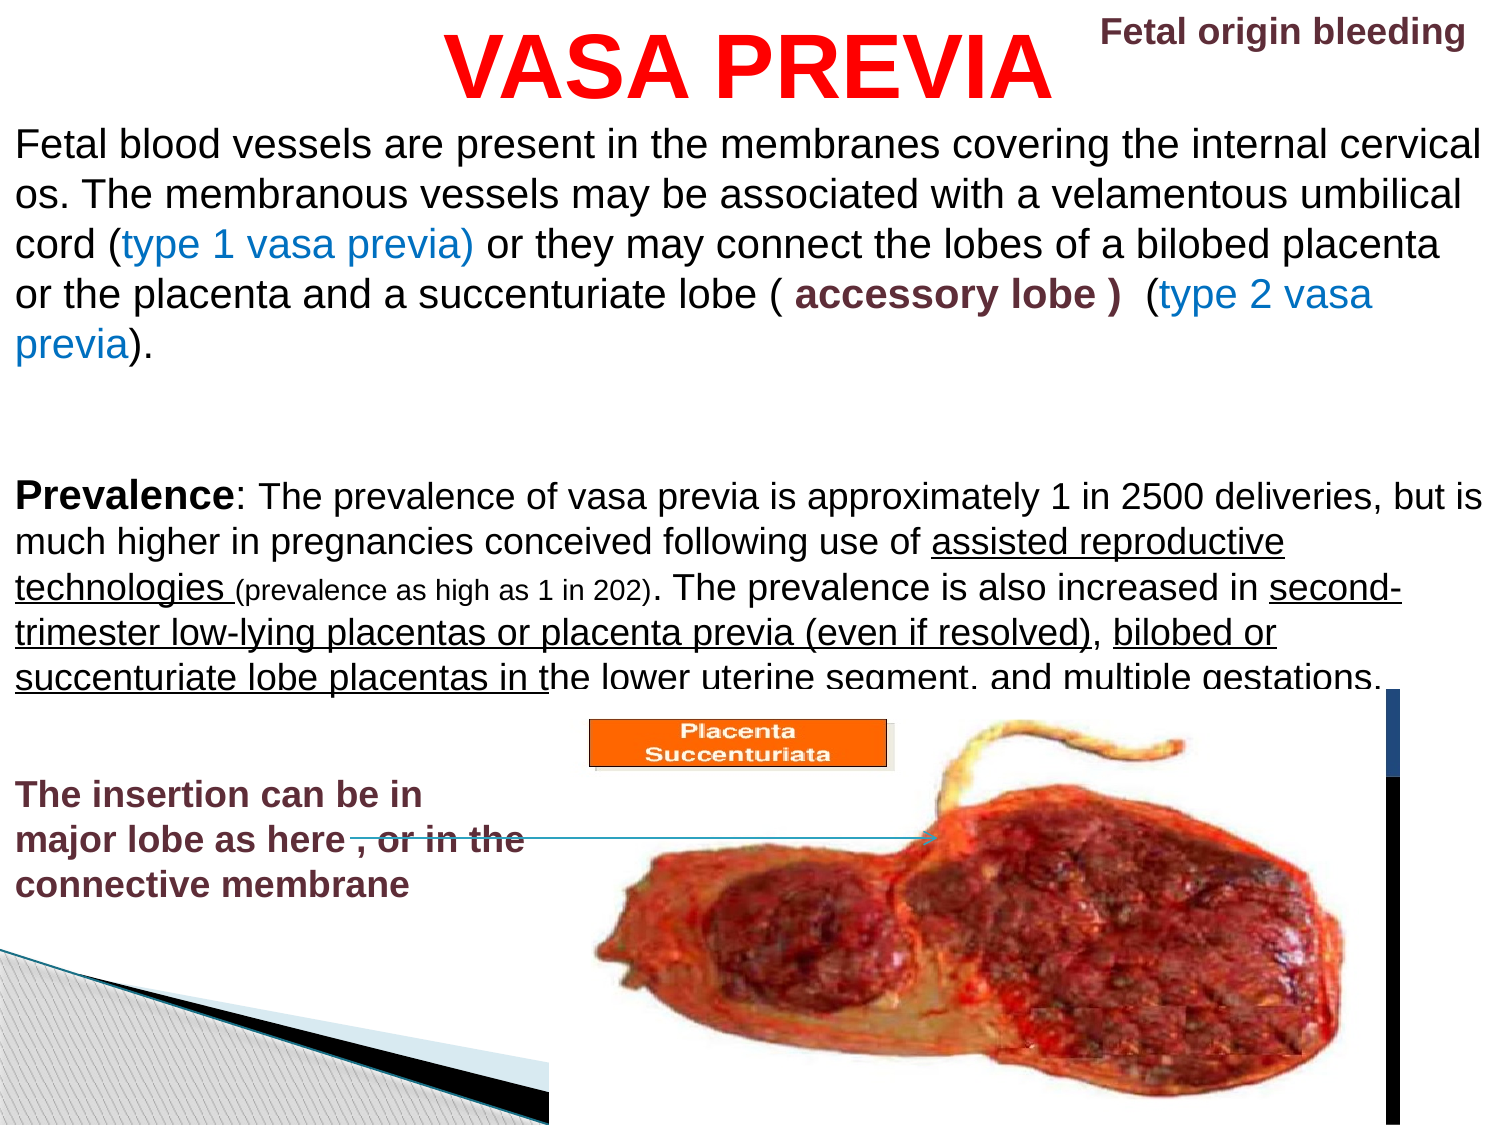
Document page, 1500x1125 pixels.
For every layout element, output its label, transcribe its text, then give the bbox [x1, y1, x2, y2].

text_box The insertion can be in major lobe as here , or in the connective membrane [0, 762, 543, 913]
text_box VASA PREVIA Fetal blood vessels are present in the membranes covering the internal cervical os. The membranous vessels may be associated with a velamentous umbilical cord (type 1 vasa previa) or they may connect the lobes of a bilobed placenta or the placenta and a succenturiate lobe ( accessory lobe ) (type 2 vasa previa). Prevalence: The prevalence of vasa previa is approximately 1 in 2500 deliveries, but is much higher in pregnancies conceived following use of assisted reproductive technologies (prevalence as high as 1 in 202). The prevalence is also increased in second-trimester low-lying placentas or placenta previa (even if resolved), bilobed or succenturiate lobe placentas in the lower uterine segment, and multiple gestations. [0, 0, 1500, 805]
text_box Fetal origin bleeding [1085, 0, 1498, 60]
picture [549, 689, 1401, 1125]
